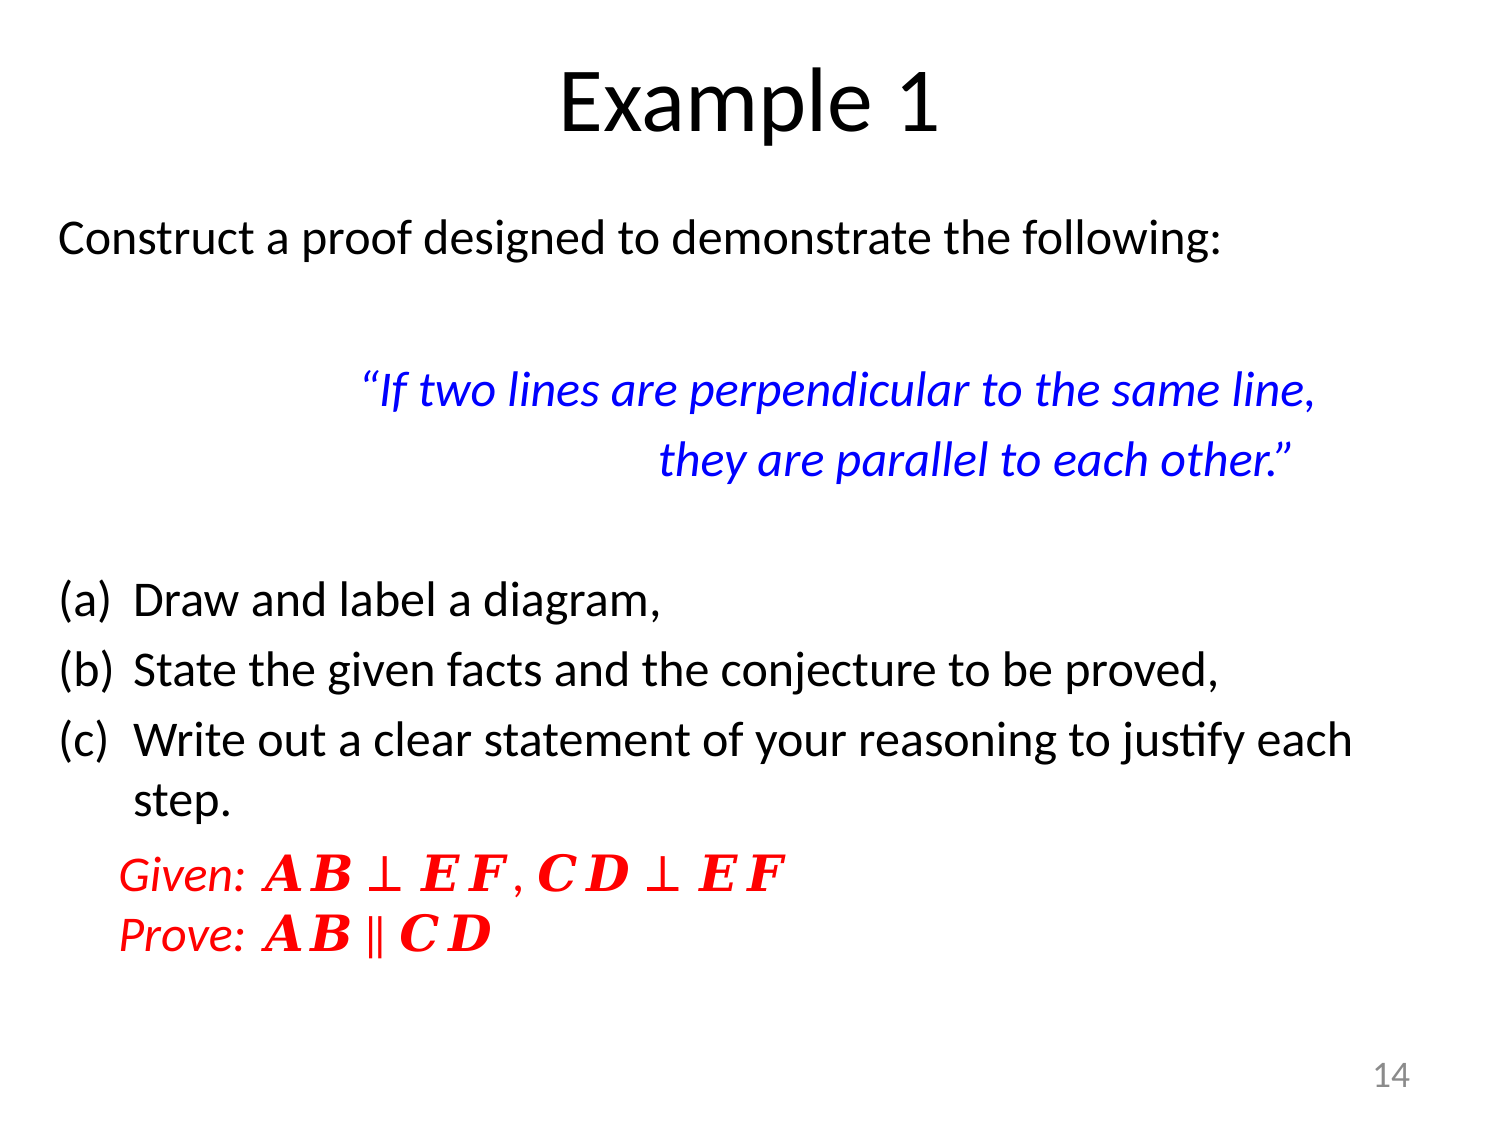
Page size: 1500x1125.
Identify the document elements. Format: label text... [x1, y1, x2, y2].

title Example 1 [75, 0, 1425, 189]
list Construct a proof designed to demonstrate the following: “If two lines are perpendicular to the same line, they are parallel to each other.” Draw and label a diagram, State the given facts and the conjecture to be proved, Write out a clear statement of your reasoning to justify each step. [43, 197, 1469, 940]
text_box Given: 𝑨𝑩 ⊥ 𝑬𝑭, 𝑪𝑫 ⊥ 𝑬𝑭 Prove: 𝑨𝑩 ∥ 𝑪𝑫 [103, 833, 854, 969]
slide_number 14 [1074, 1042, 1425, 1103]
